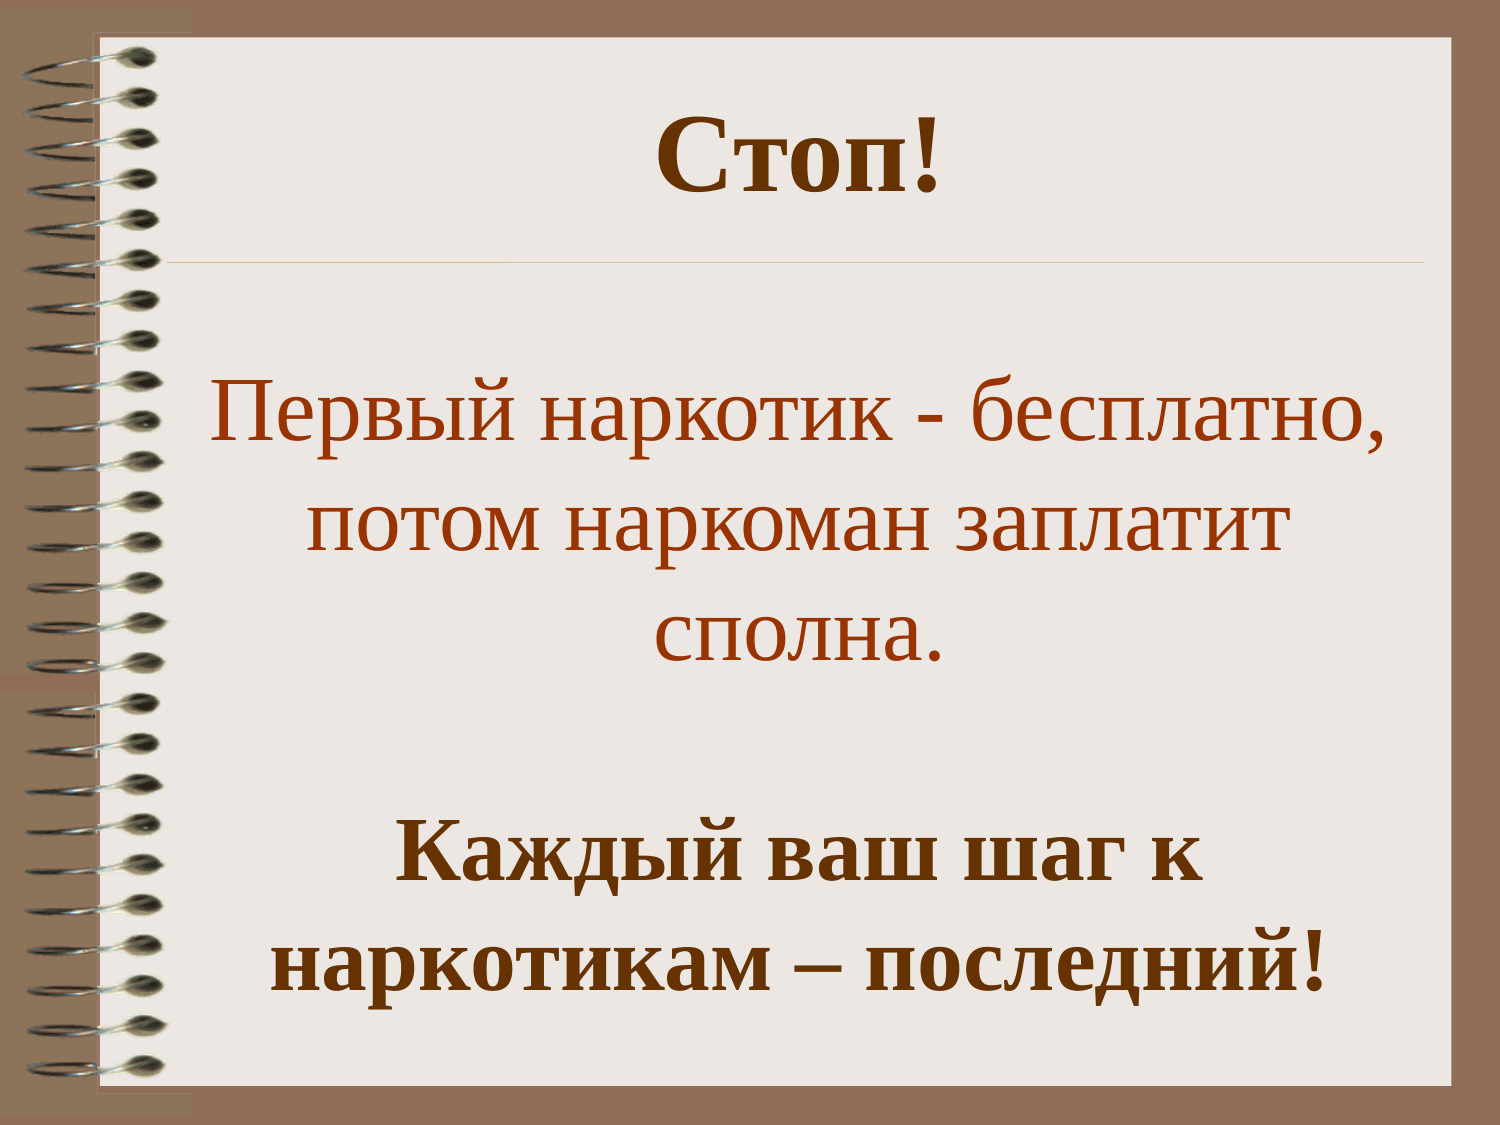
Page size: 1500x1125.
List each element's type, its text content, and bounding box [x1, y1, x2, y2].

picture [0, 692, 194, 1115]
picture [0, 8, 194, 674]
title Стоп! Первый наркотик - бесплатно, потом наркоман заплатит сполна. Каждый ваш шаг к наркотикам – последний! [174, 62, 1425, 1025]
